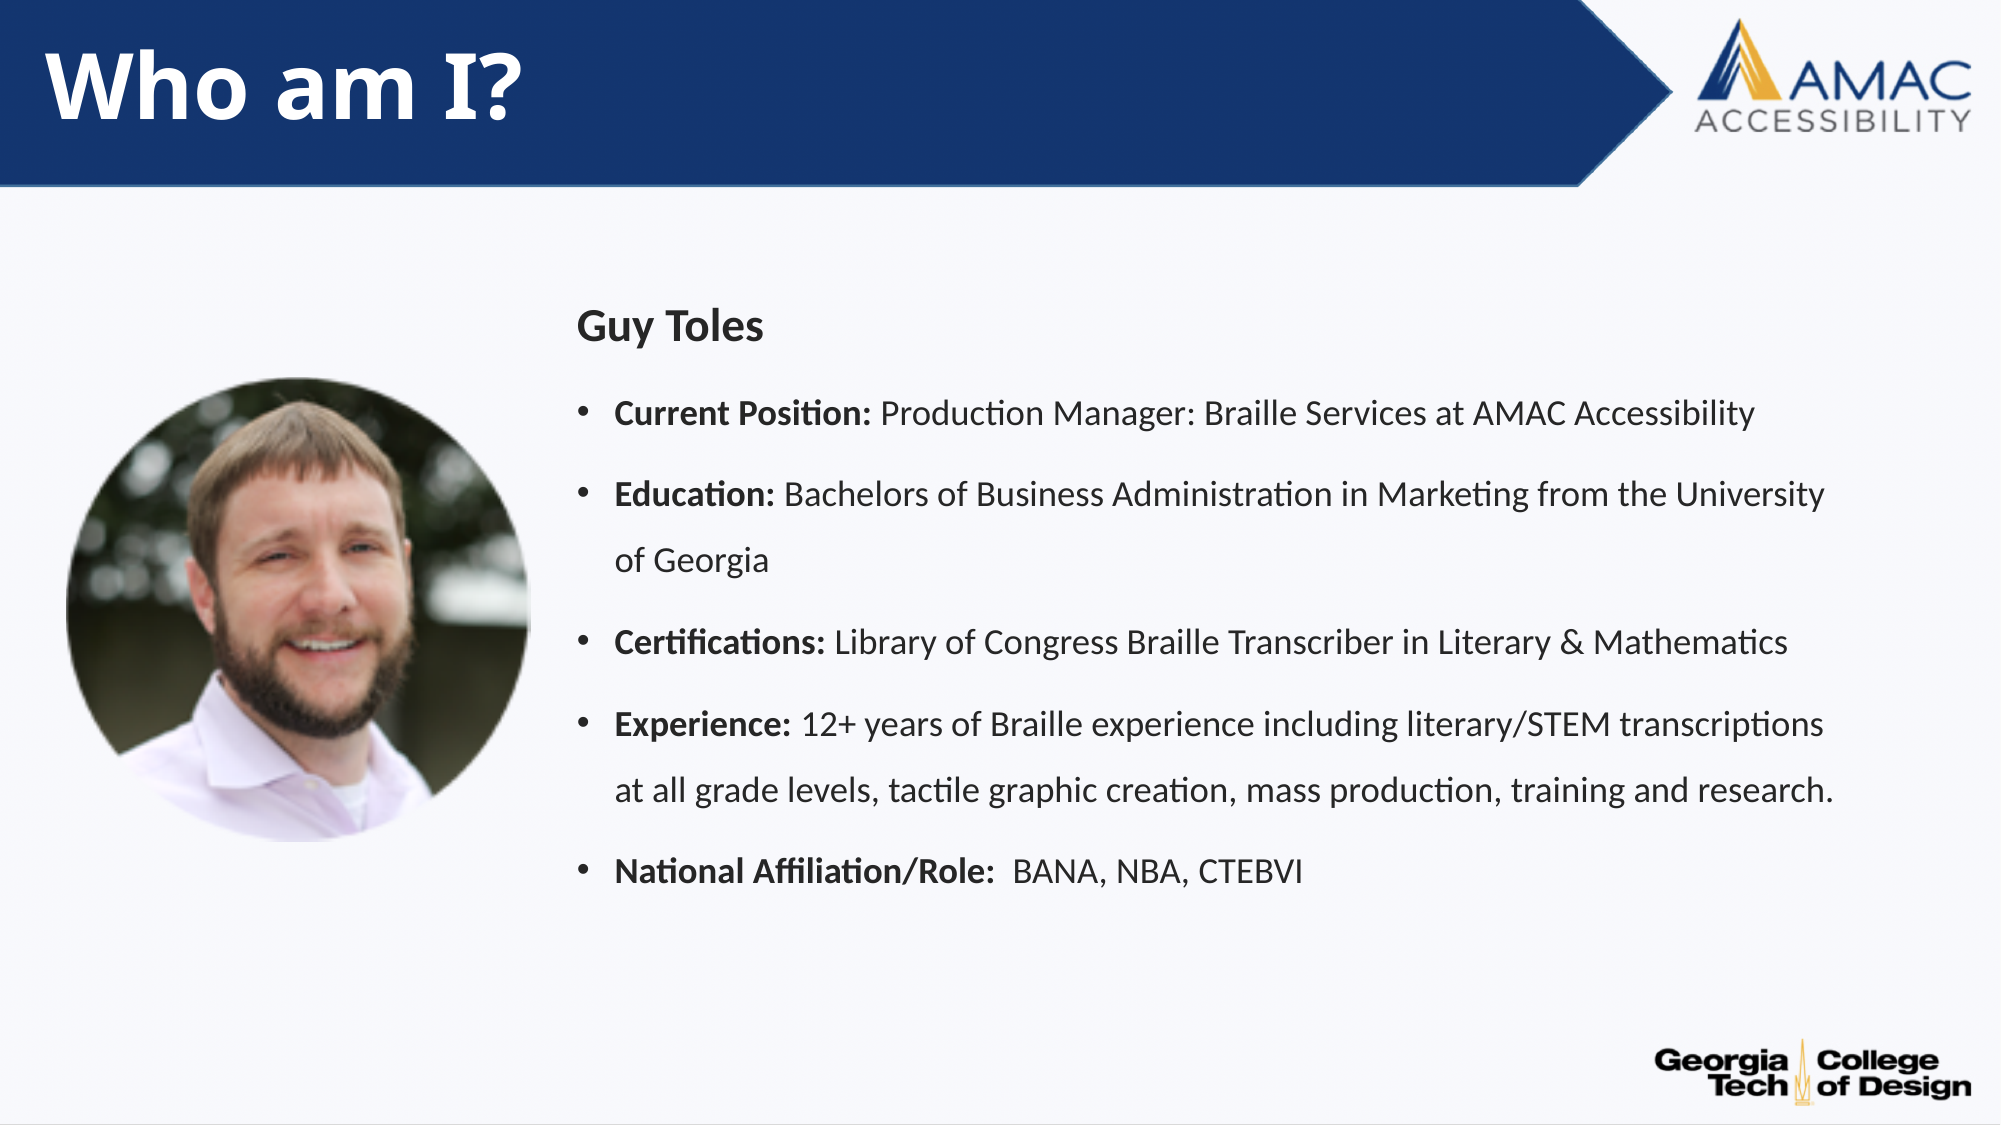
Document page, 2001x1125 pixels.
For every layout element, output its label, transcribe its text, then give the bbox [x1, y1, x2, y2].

picture [0, 0, 2001, 1125]
title Who am I? [30, 2, 1428, 179]
list Guy Toles Current Position: Production Manager: Braille Services at AMAC Accessibility Education: Bachelors of Business Administration in Marketing from the University of Georgia Certifications: Library of Congress Braille Transcriber in Literary & Mathematics Experience: 12+ years of Braille experience including literary/STEM transcriptions at all grade levels, tactile graphic creation, mass production, training and research. National Affiliation/Role: BANA, NBA, CTEBVI [561, 258, 1863, 995]
